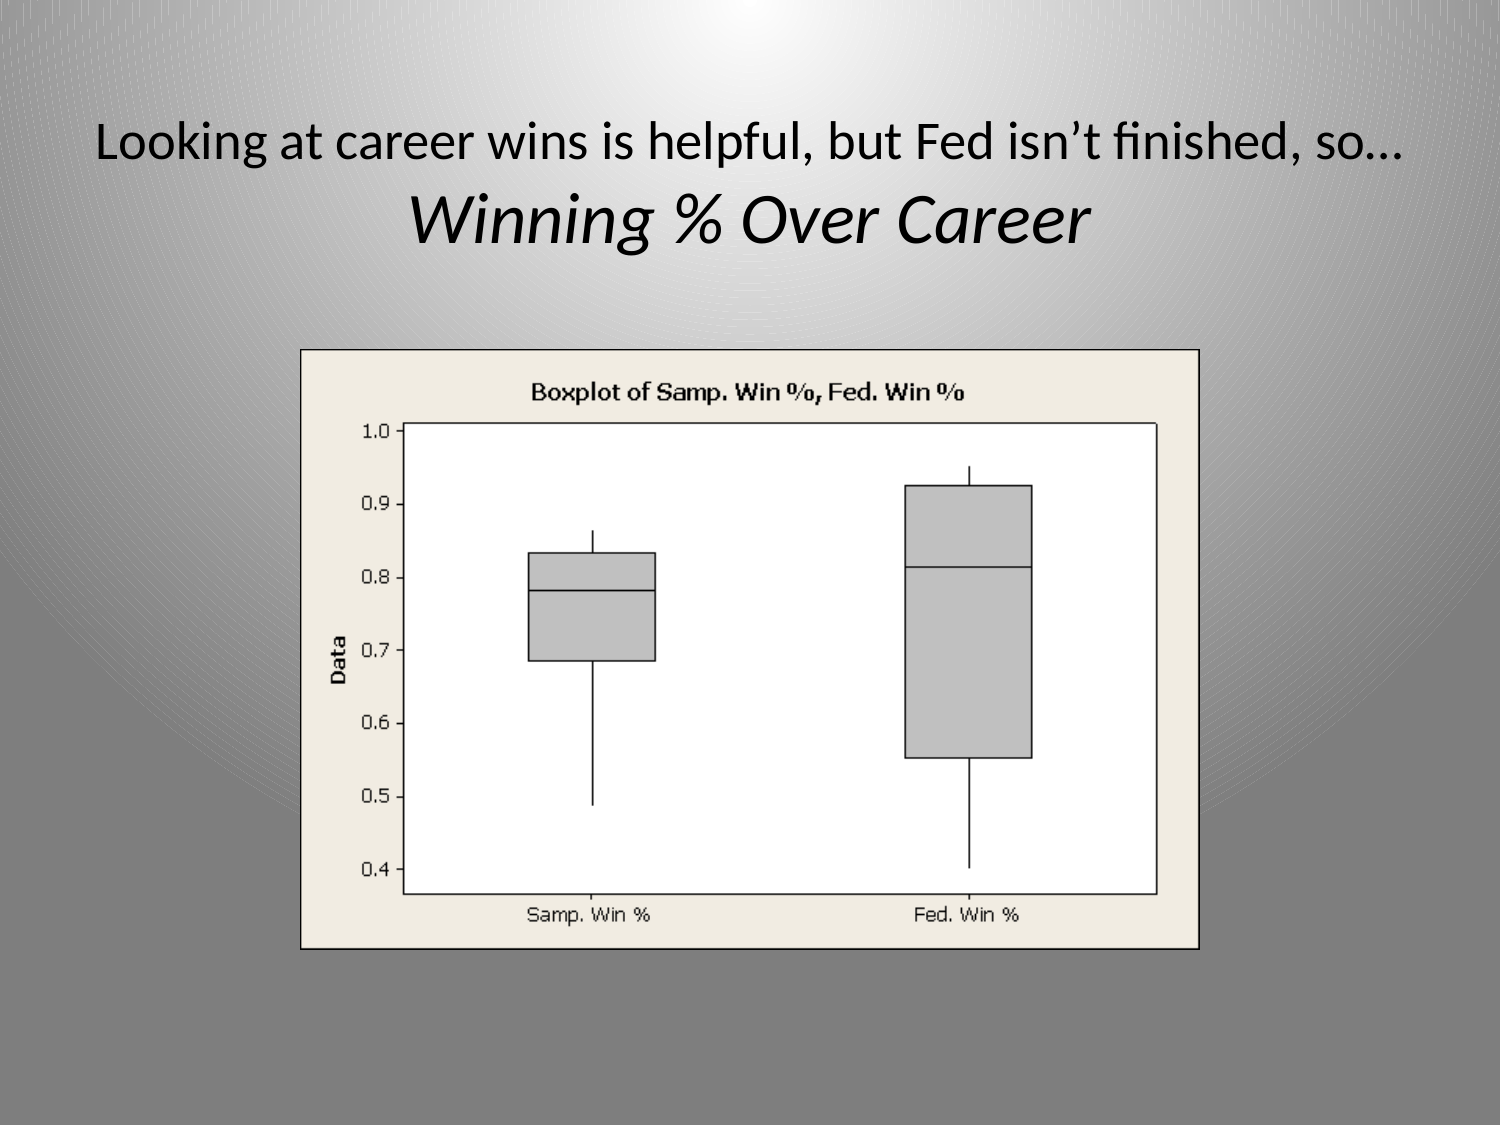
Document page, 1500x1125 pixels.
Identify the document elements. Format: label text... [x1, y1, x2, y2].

title Looking at career wins is helpful, but Fed isn’t finished, so… Winning % Over Career [74, 87, 1426, 276]
picture [299, 349, 1201, 951]
